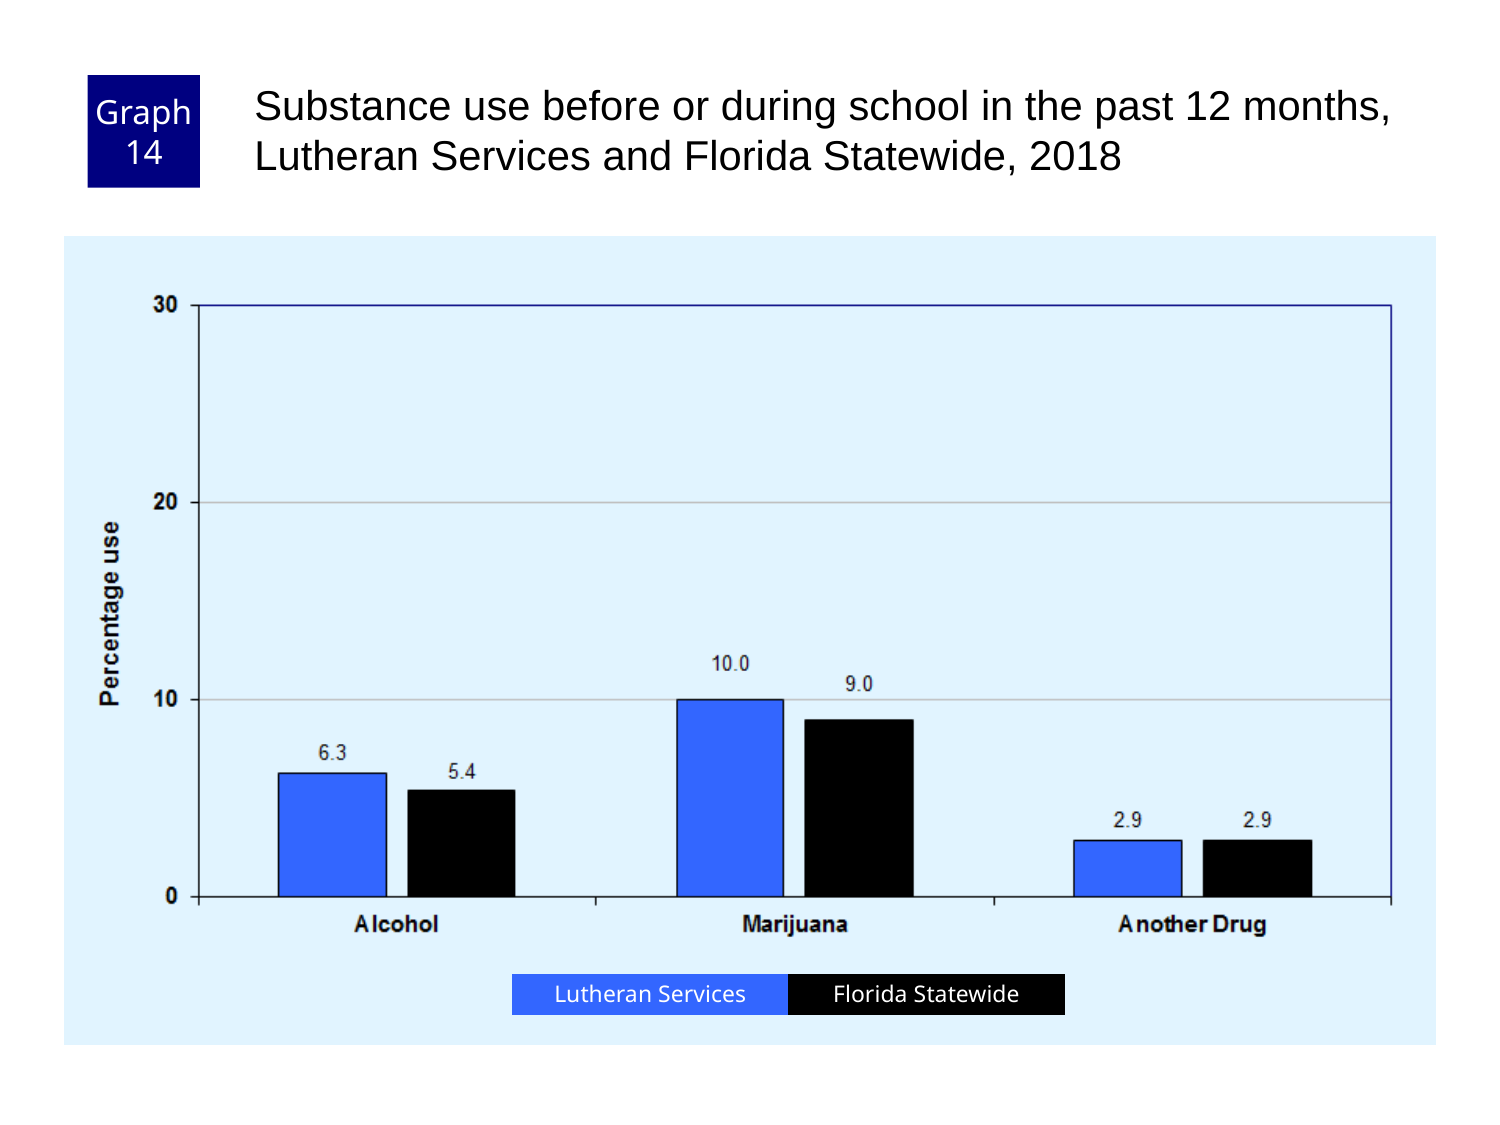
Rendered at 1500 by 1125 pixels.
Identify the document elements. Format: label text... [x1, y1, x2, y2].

picture [63, 236, 1436, 1046]
text_box Graph 14 [87, 75, 200, 188]
text_box Substance use before or during school in the past 12 months, Lutheran Services and Florida Statewide, 2018 [249, 75, 1438, 200]
